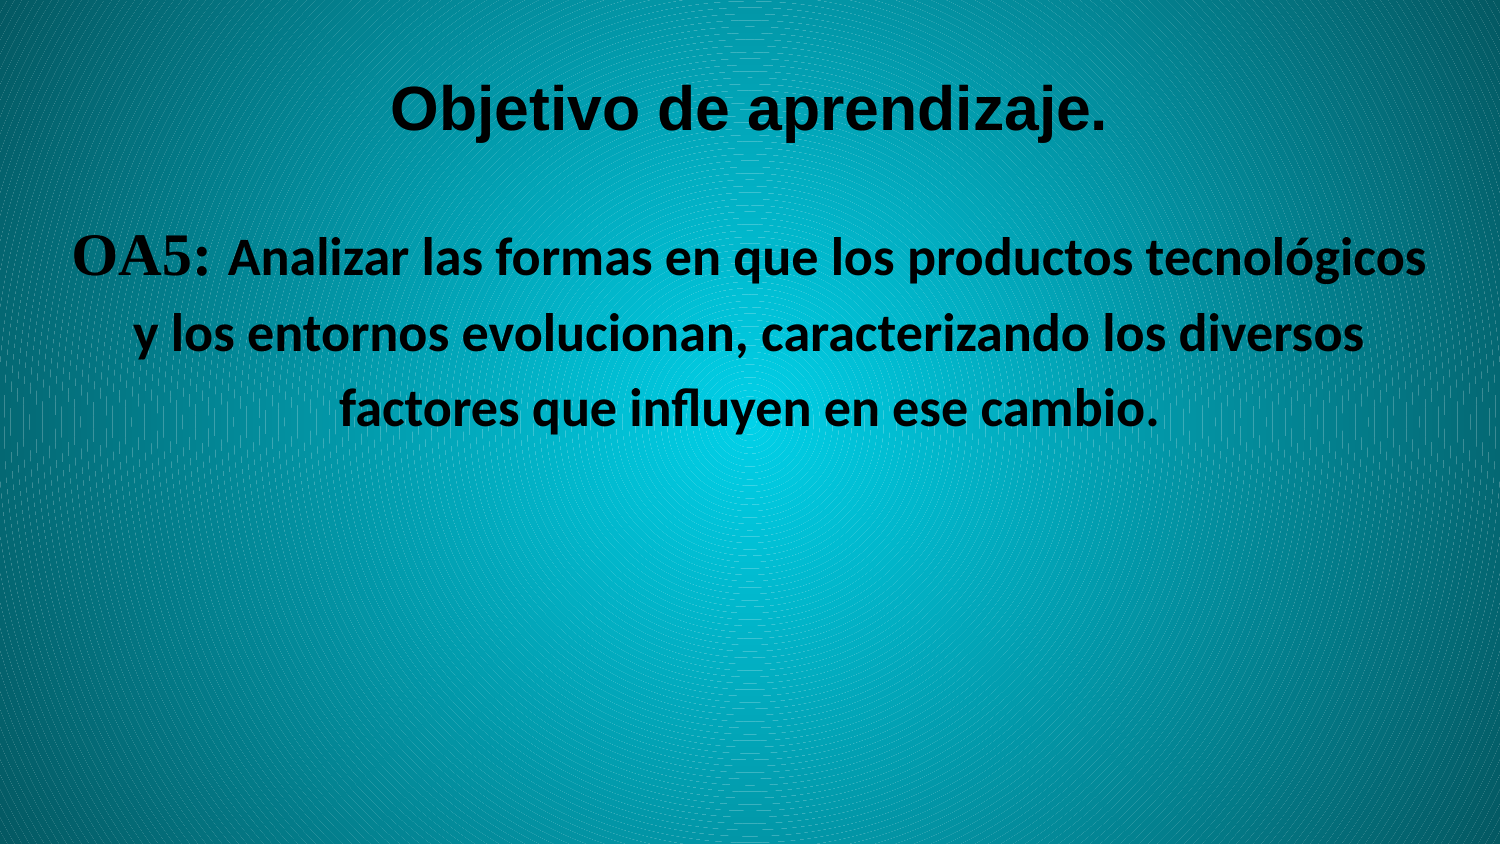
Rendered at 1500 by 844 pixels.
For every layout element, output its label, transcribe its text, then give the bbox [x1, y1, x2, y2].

list OA5: Analizar las formas en que los productos tecnológicos y los entornos evolucionan, caracterizando los diversos factores que influyen en ese cambio. [51, 189, 1449, 750]
title Objetivo de aprendizaje. [51, 53, 1449, 148]
